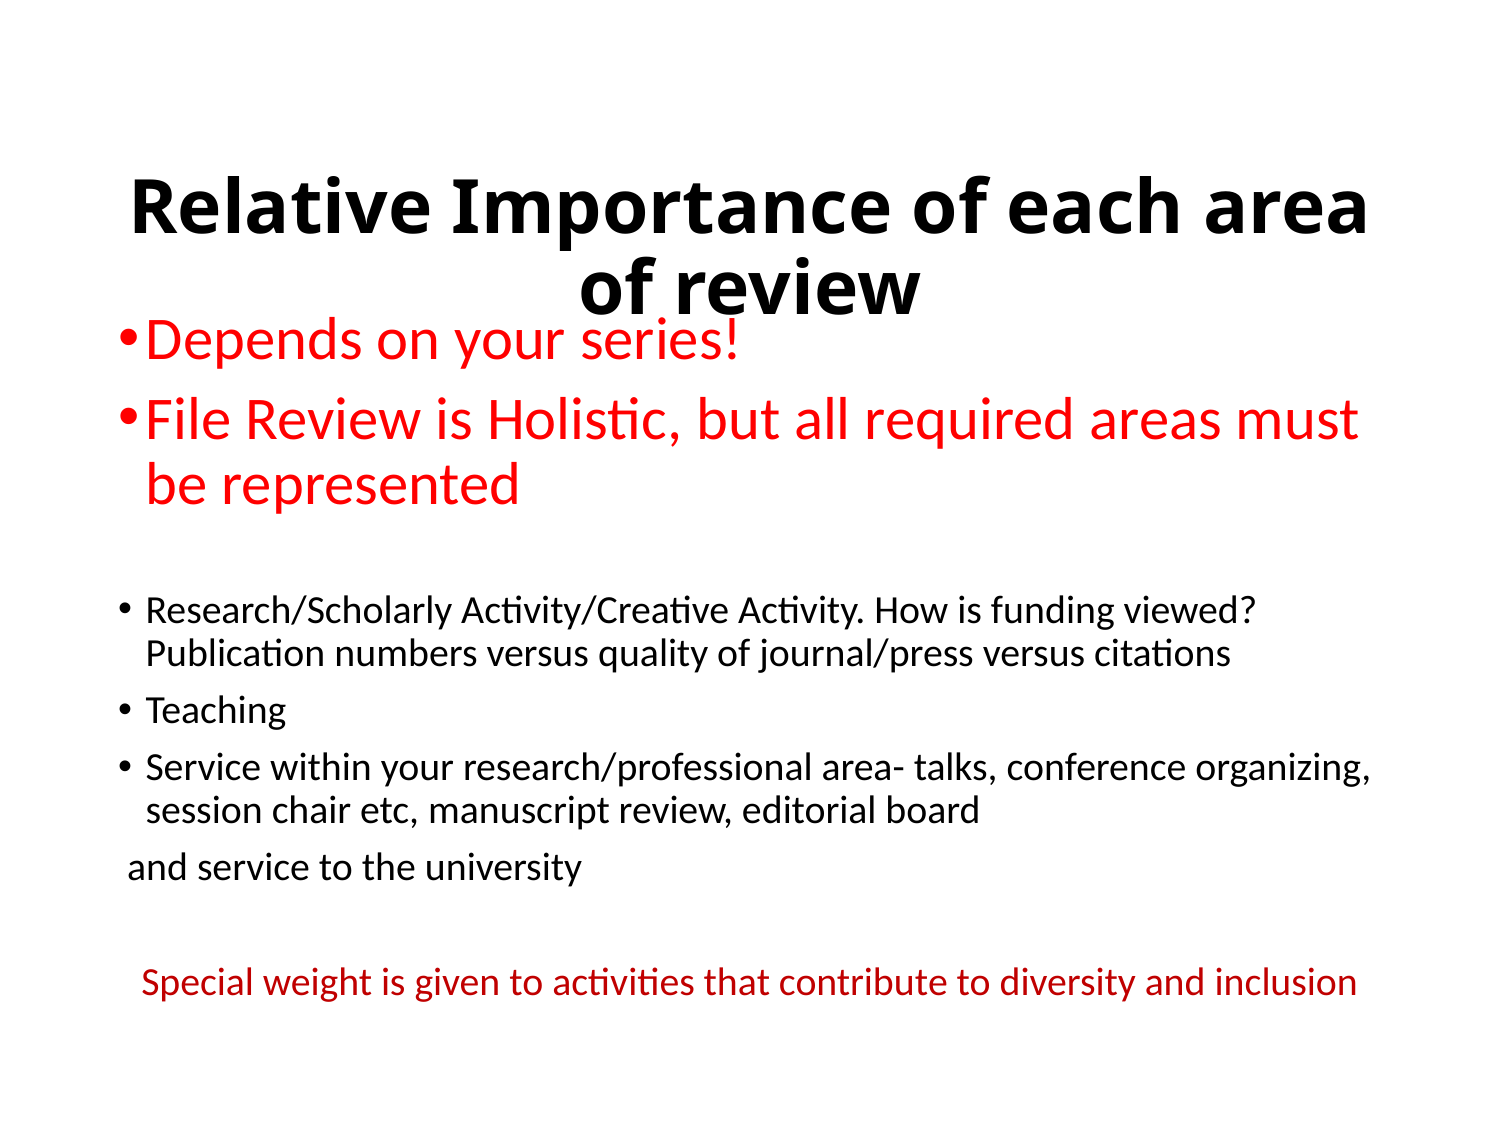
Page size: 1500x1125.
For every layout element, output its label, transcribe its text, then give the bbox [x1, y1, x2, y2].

title Relative Importance of each area of review [75, 187, 1425, 313]
list Depends on your series! File Review is Holistic, but all required areas must be represented Research/Scholarly Activity/Creative Activity. How is funding viewed? Publication numbers versus quality of journal/press versus citations Teaching Service within your research/professional area- talks, conference organizing, session chair etc, manuscript review, editorial board and service to the university Special weight is given to activities that contribute to diversity and inclusion [103, 299, 1397, 1014]
